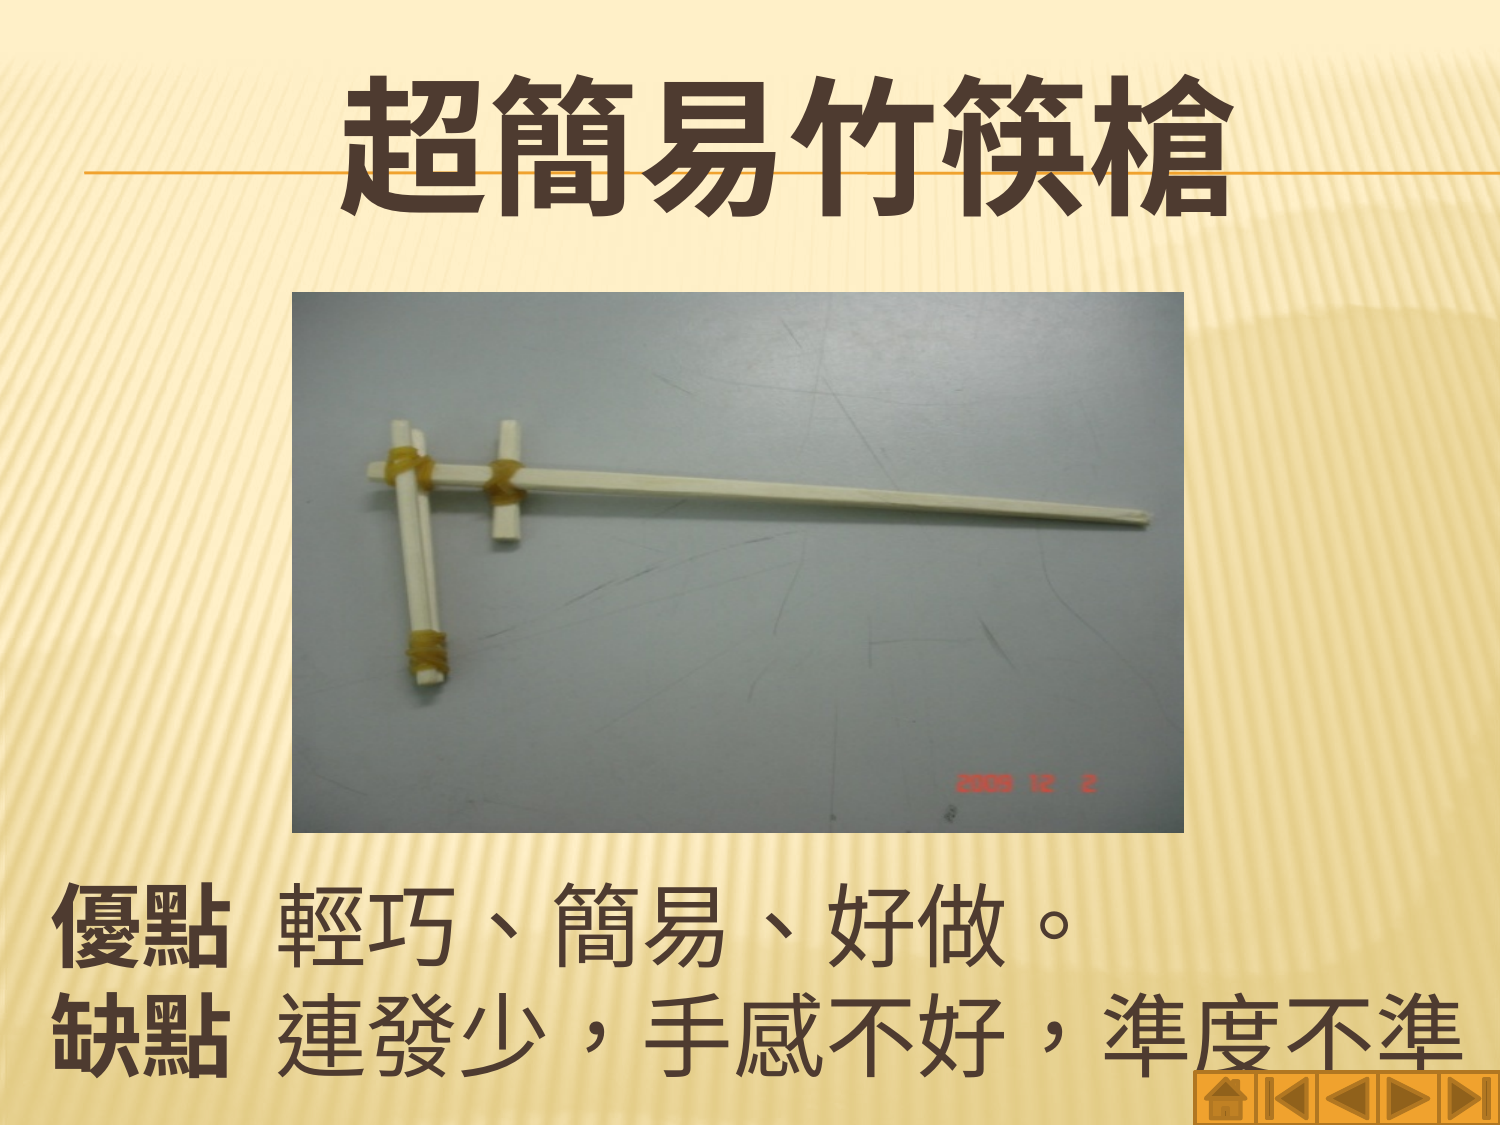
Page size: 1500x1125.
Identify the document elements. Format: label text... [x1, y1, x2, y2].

title 超簡易竹筷槍 [50, 75, 1475, 210]
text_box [1195, 1071, 1500, 1125]
text_box 優點 輕巧、簡易、好做。 缺點 連發少，手感不好，準度不準 [35, 210, 1500, 1125]
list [292, 292, 1184, 833]
